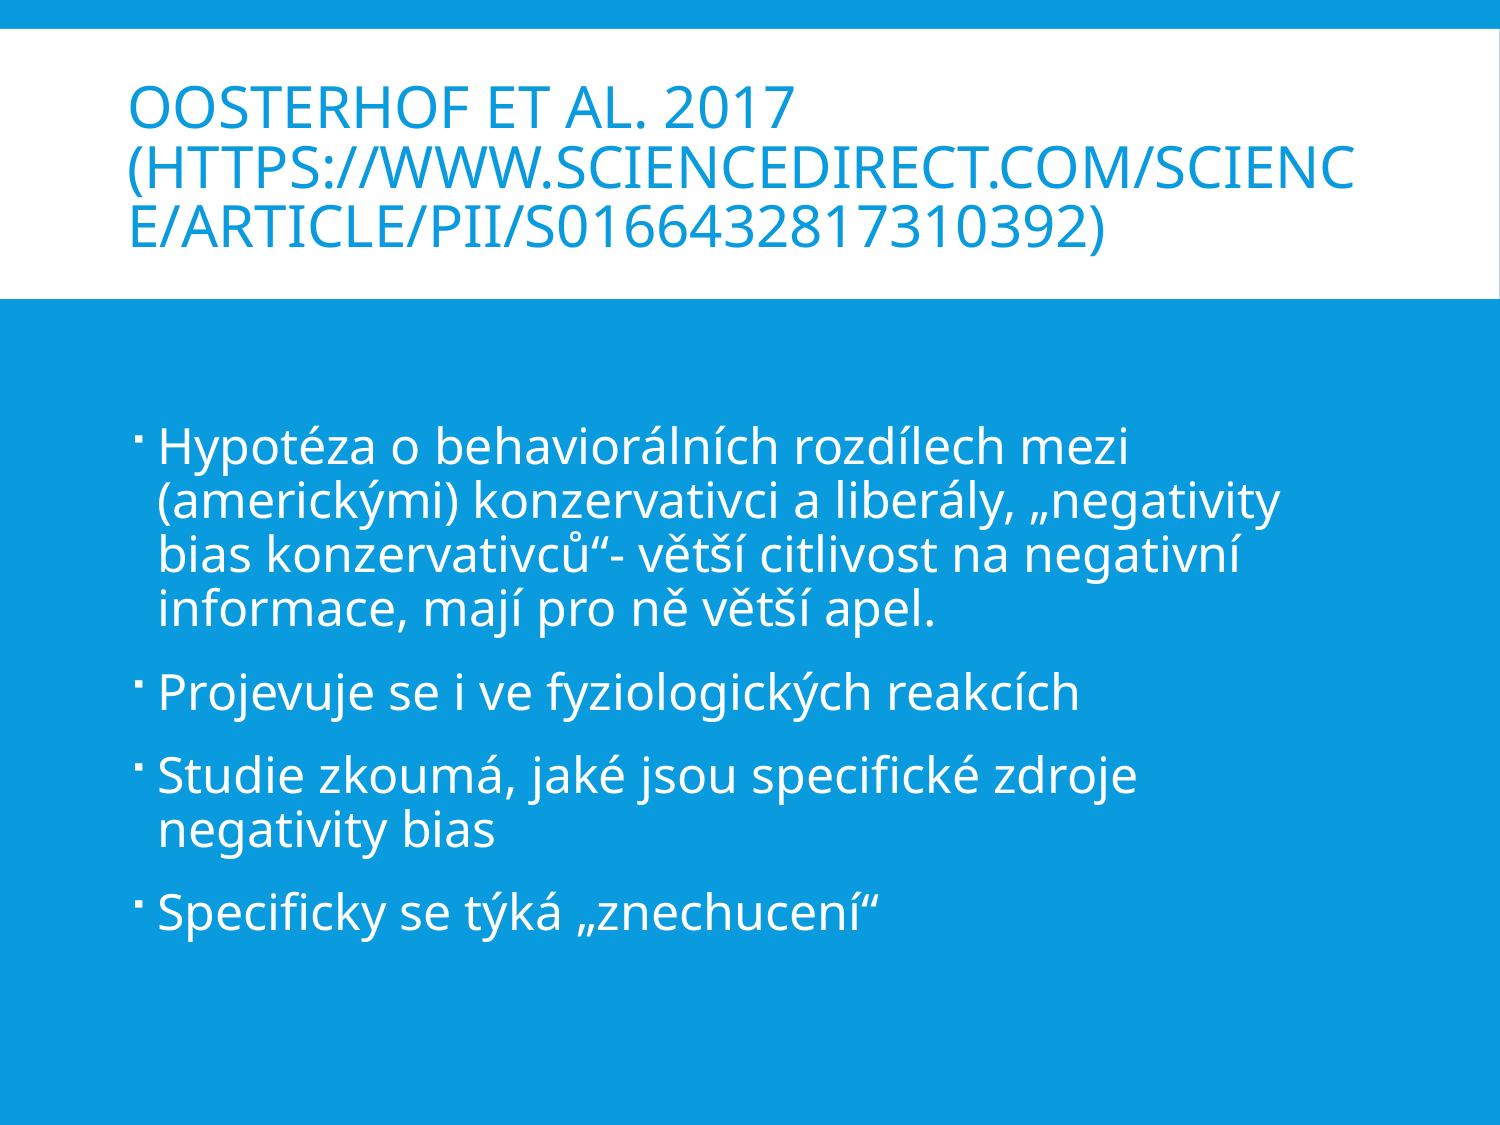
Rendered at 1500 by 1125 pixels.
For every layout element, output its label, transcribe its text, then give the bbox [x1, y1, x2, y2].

list Hypotéza o behaviorálních rozdílech mezi (americkými) konzervativci a liberály, „negativity bias konzervativců“- větší citlivost na negativní informace, mají pro ně větší apel. Projevuje se i ve fyziologických reakcích Studie zkoumá, jaké jsou specifické zdroje negativity bias Specificky se týká „znechucení“ [112, 329, 1388, 1020]
title Oosterhof et al. 2017 (https://www.sciencedirect.com/science/article/pii/S0166432817310392) [112, 46, 1388, 295]
